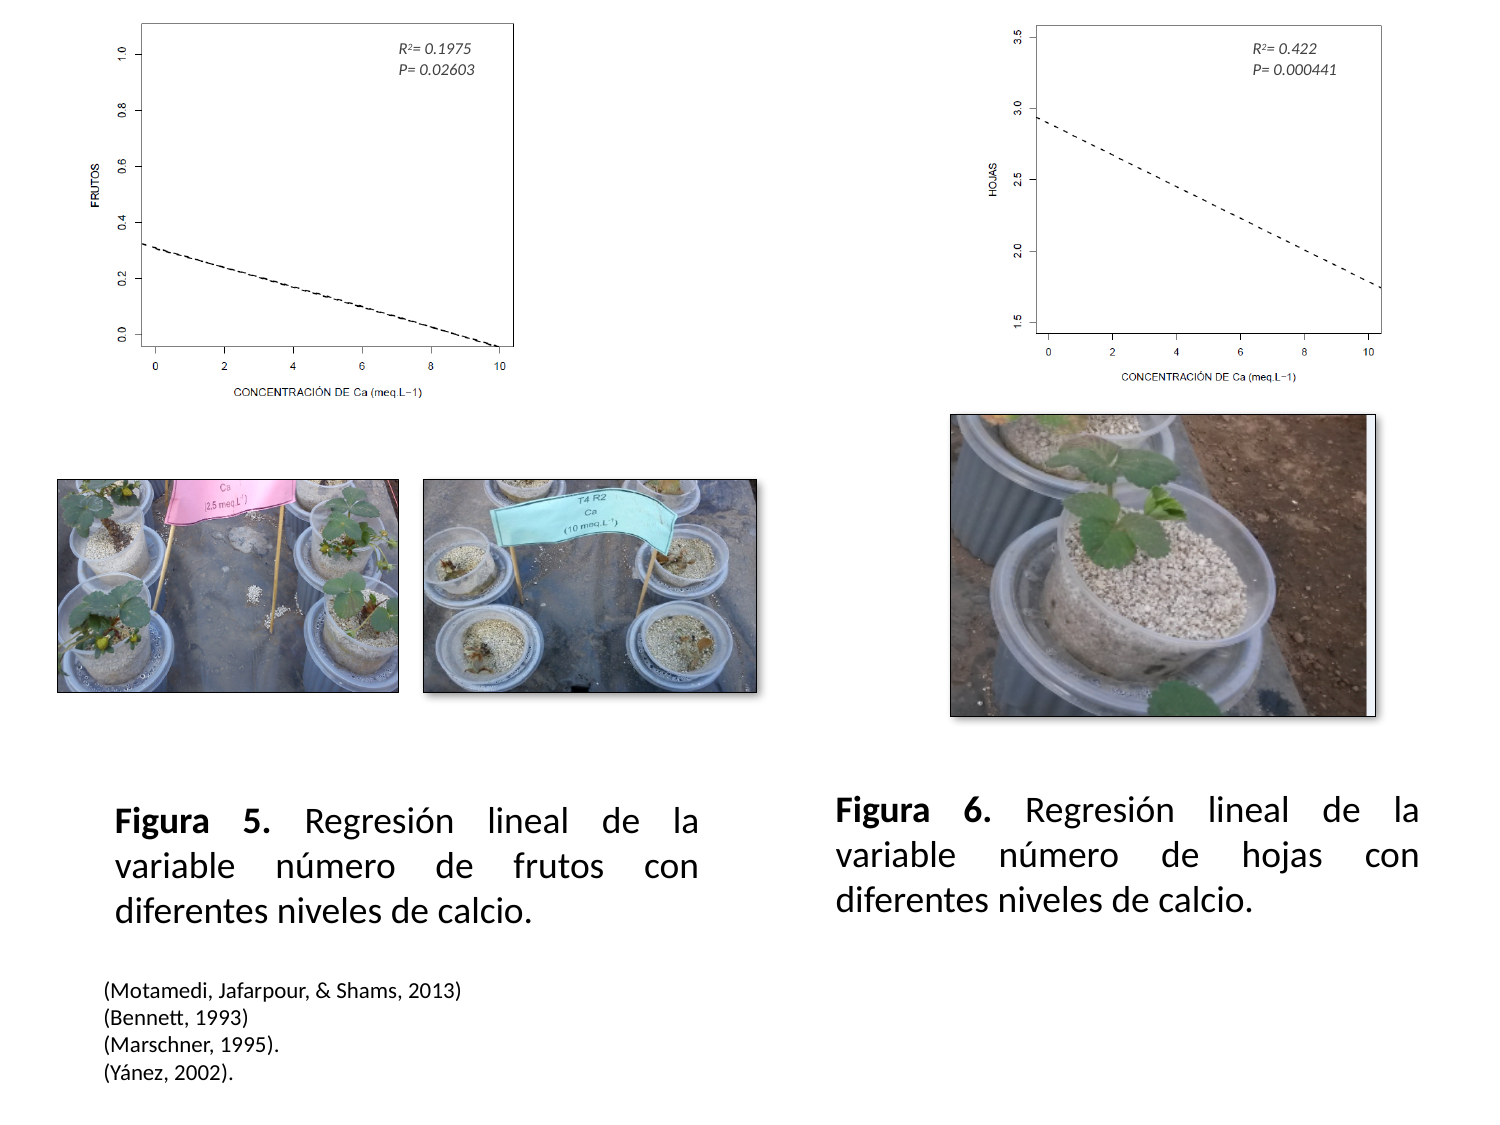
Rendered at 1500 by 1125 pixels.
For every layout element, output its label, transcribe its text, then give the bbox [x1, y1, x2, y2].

text_box (Motamedi, Jafarpour, & Shams, 2013) (Bennett, 1993) (Marschner, 1995). (Yánez, 2002). [88, 967, 1424, 1093]
picture [57, 479, 398, 693]
picture [985, 18, 1389, 385]
text_box Figura 6. Regresión lineal de la variable número de hojas con diferentes niveles de calcio. [820, 777, 1436, 927]
picture [88, 18, 526, 400]
picture [422, 479, 757, 693]
picture [950, 413, 1375, 717]
text_box Figura 5. Regresión lineal de la variable número de frutos con diferentes niveles de calcio. [100, 788, 715, 939]
